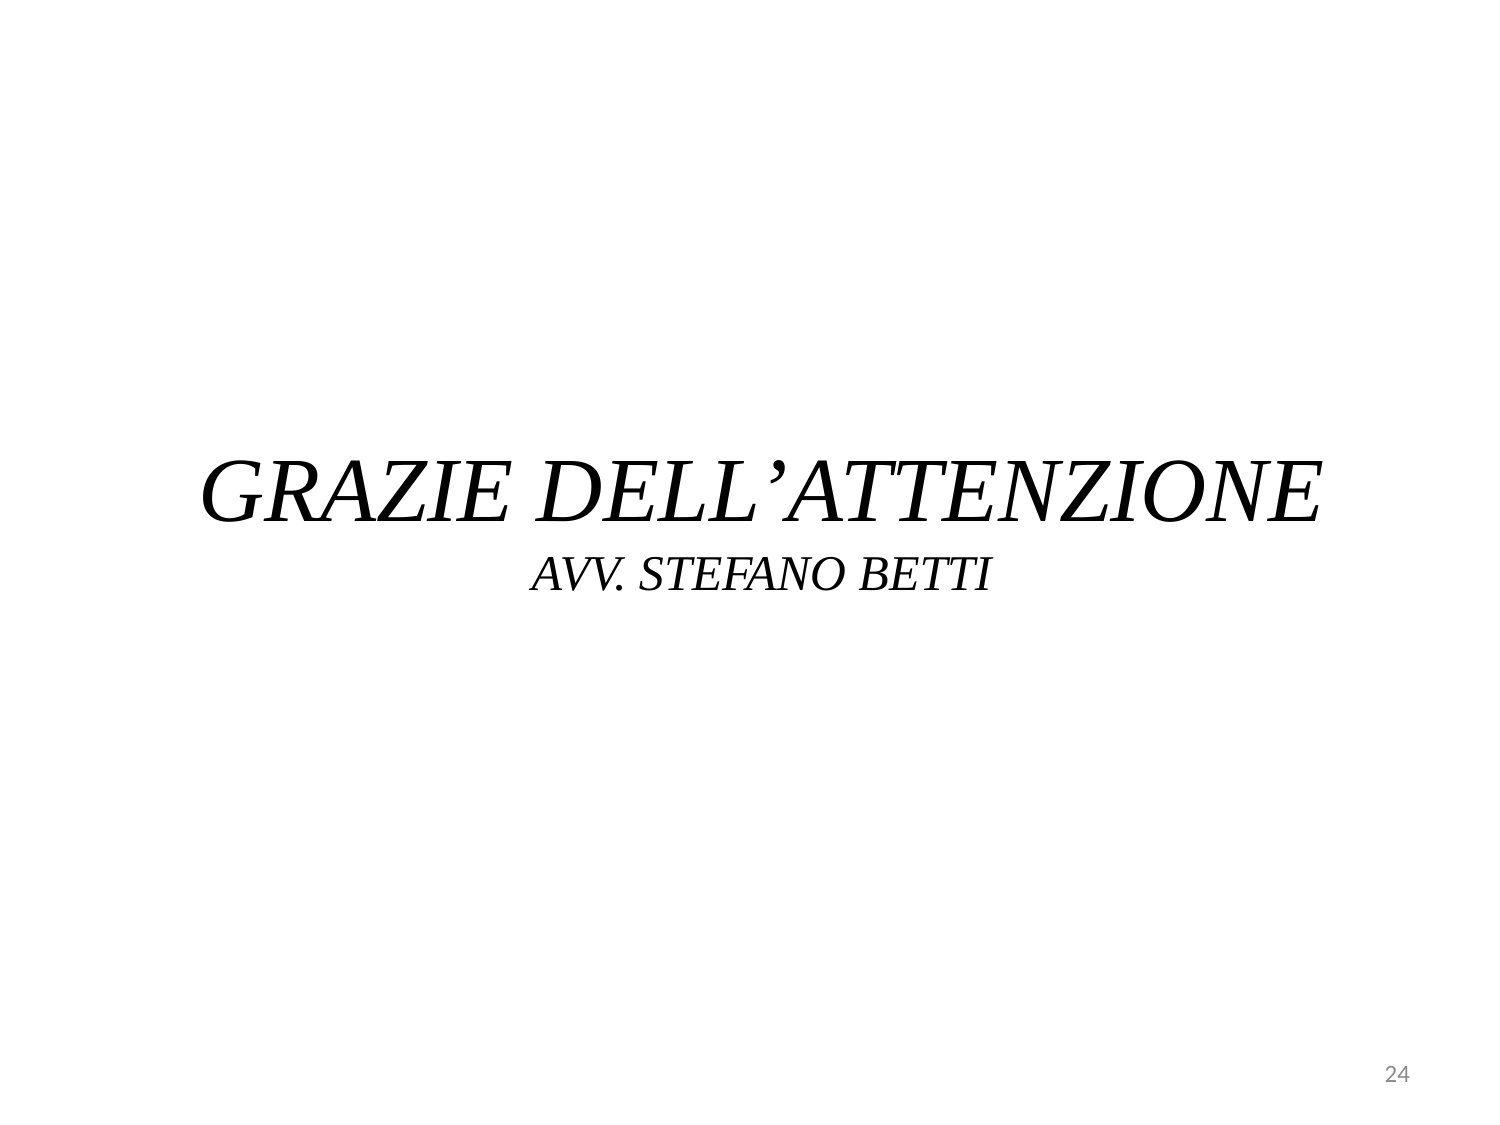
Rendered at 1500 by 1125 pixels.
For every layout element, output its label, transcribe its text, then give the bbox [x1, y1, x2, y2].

text_box GRAZIE DELL’ATTENZIONE AVV. STEFANO BETTI [76, 49, 1447, 704]
slide_number 24 [1074, 1042, 1425, 1103]
